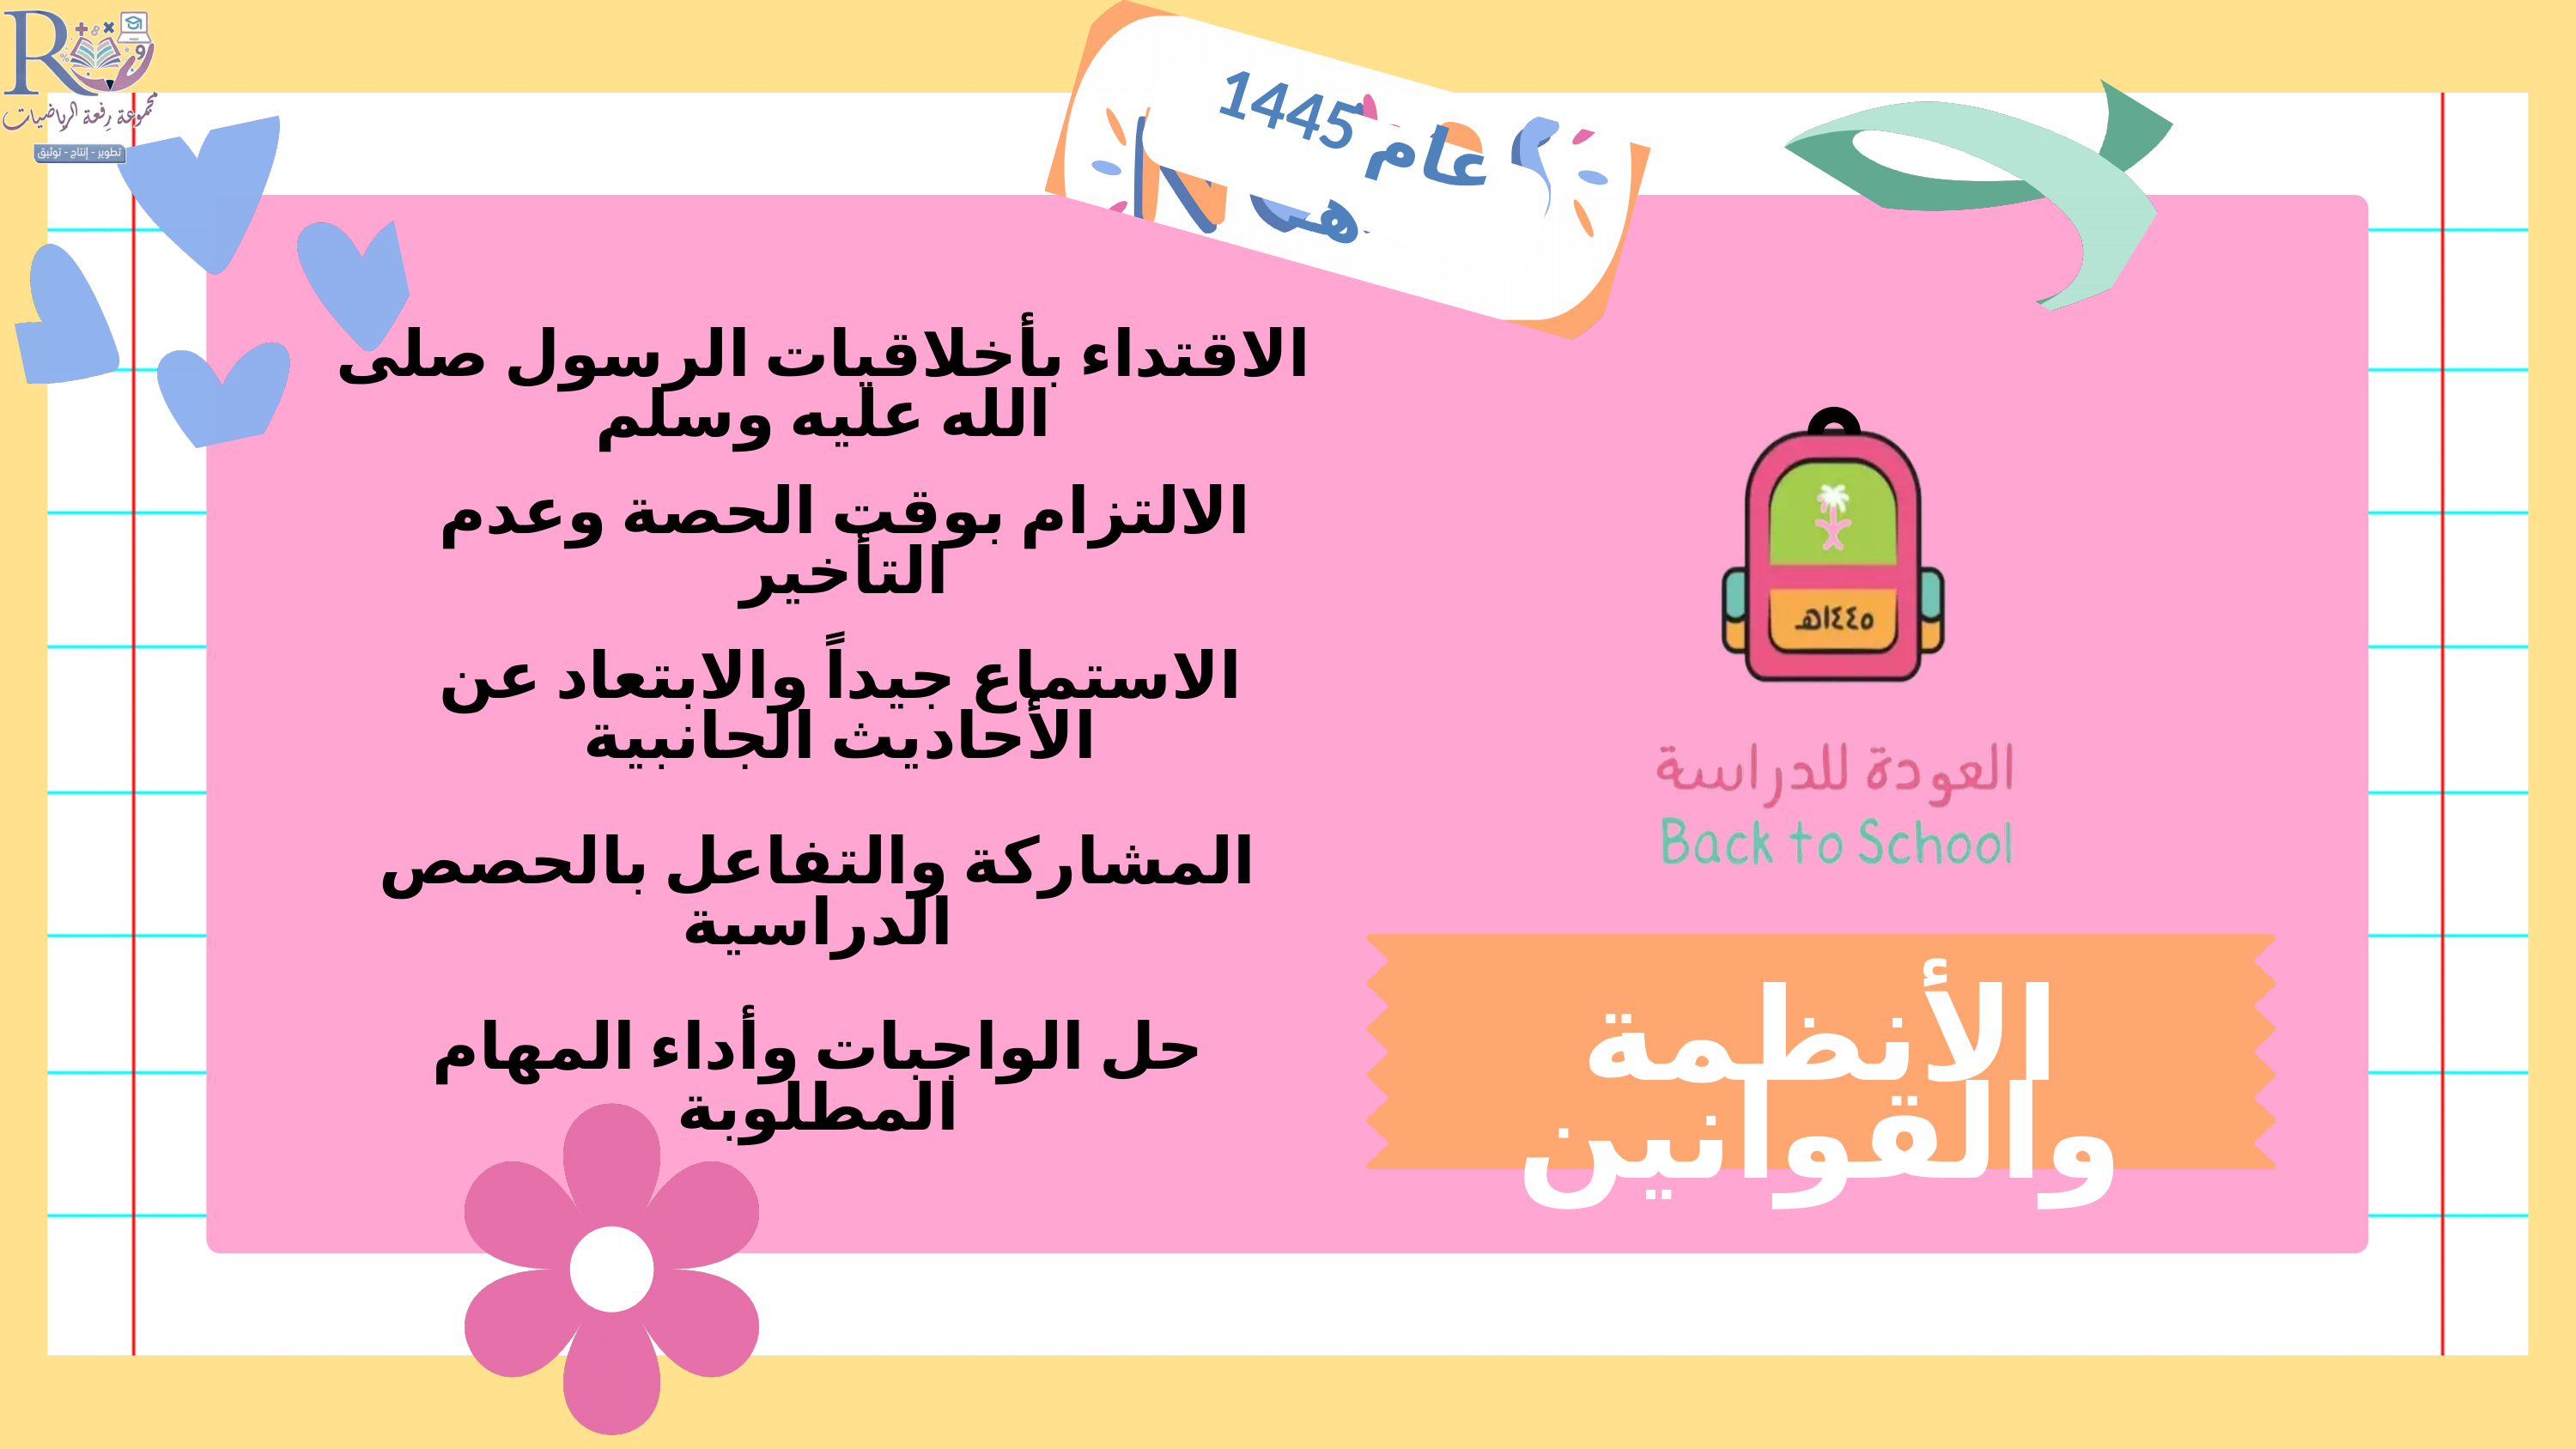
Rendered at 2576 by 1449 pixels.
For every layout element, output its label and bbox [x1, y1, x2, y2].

picture [0, 0, 221, 184]
text_box [1449, 408, 2222, 871]
text_box [47, 448, 381, 1355]
text_box [289, 328, 1358, 1097]
text_box [206, 194, 2369, 1254]
text_box [842, 93, 2529, 1355]
picture [1079, 0, 1360, 66]
text_box [0, 96, 388, 480]
text_box [1061, 66, 1634, 273]
text_box [224, 93, 1056, 191]
picture [1044, 130, 1061, 194]
text_box [381, 1264, 842, 1449]
picture [1634, 143, 1651, 194]
text_box [1778, 0, 2202, 191]
